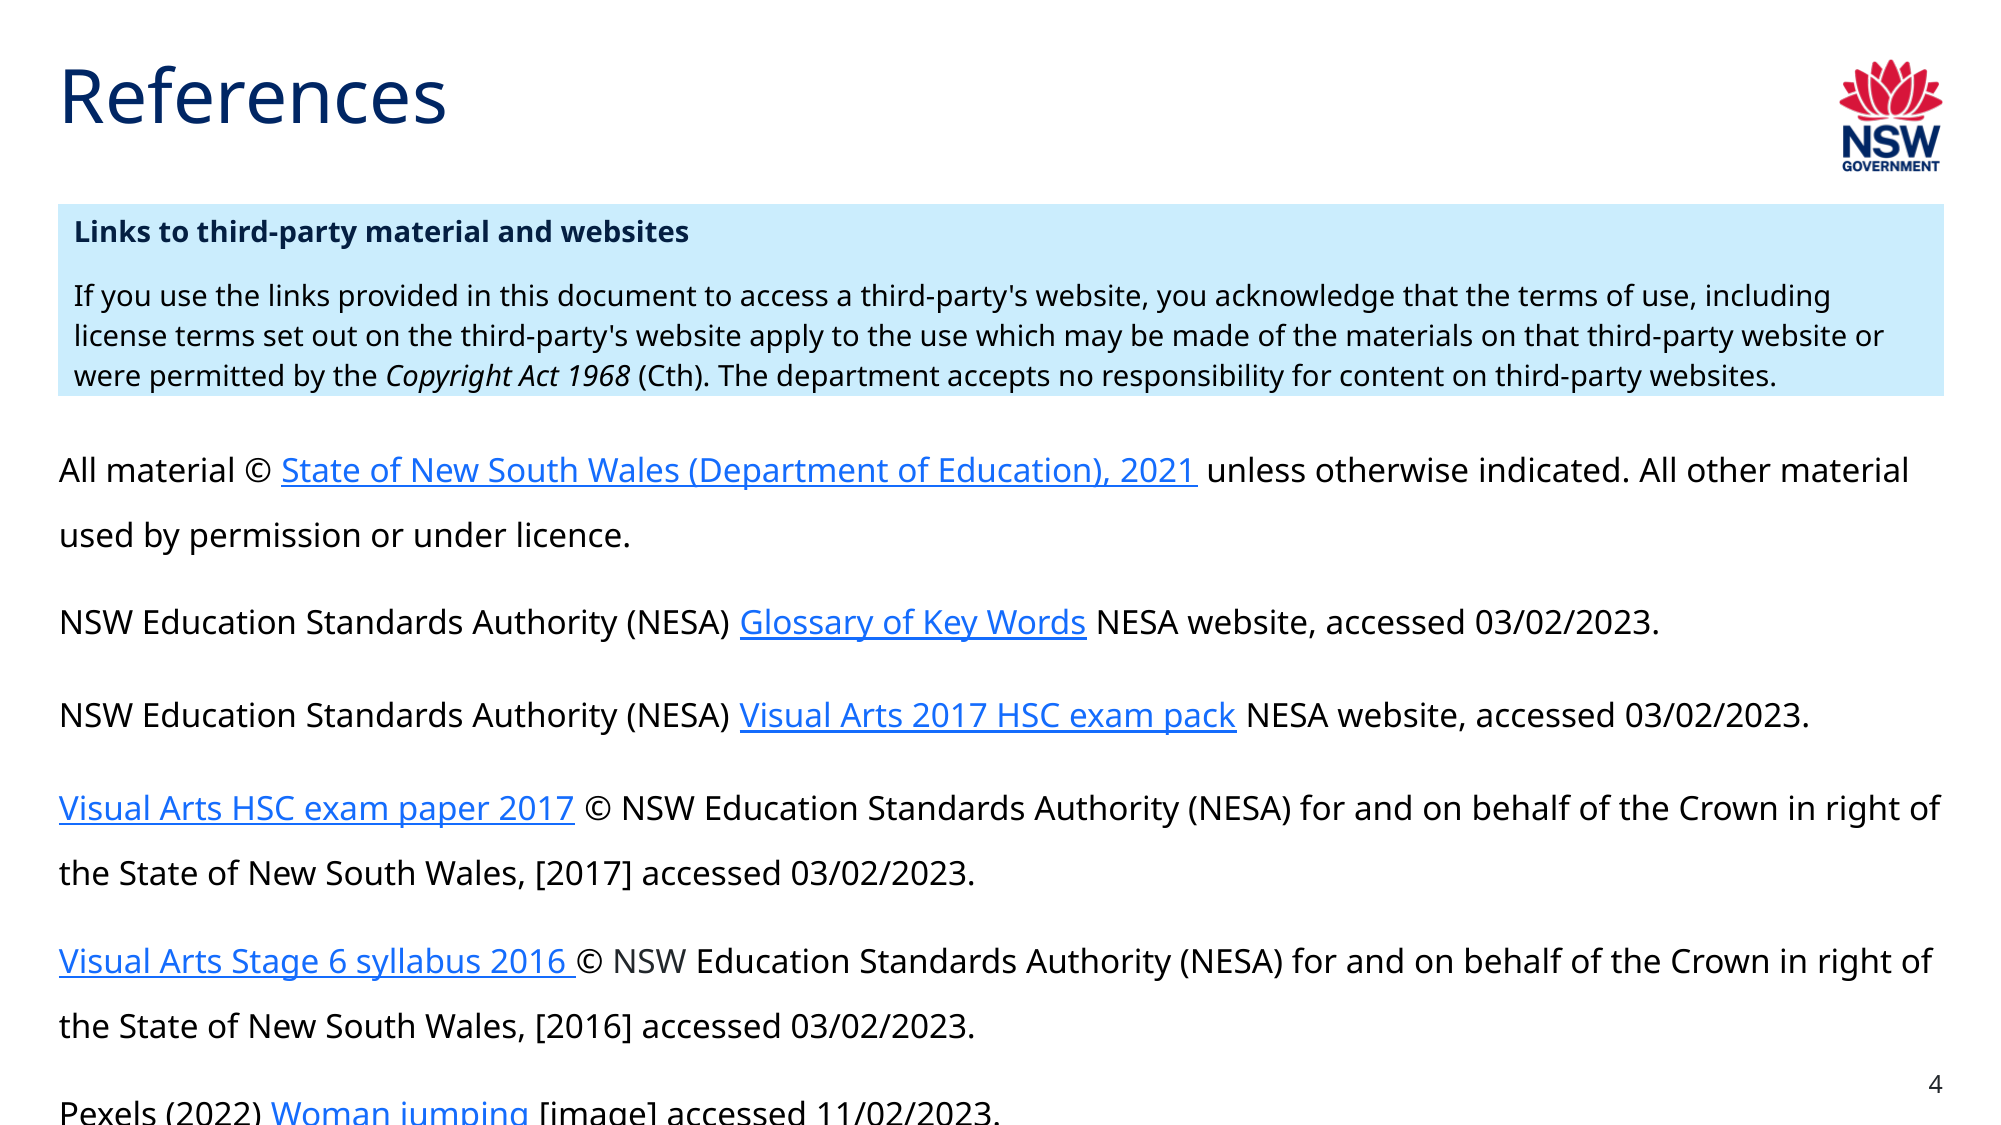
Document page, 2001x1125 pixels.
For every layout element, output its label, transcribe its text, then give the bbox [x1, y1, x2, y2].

list All material © State of New South Wales (Department of Education), 2021 unless otherwise indicated. All other material used by permission or under licence. NSW Education Standards Authority (NESA) Glossary of Key Words NESA website, accessed 03/02/2023. NSW Education Standards Authority (NESA) Visual Arts 2017 HSC exam pack NESA website, accessed 03/02/2023. Visual Arts HSC exam paper 2017 © NSW Education Standards Authority (NESA) for and on behalf of the Crown in right of the State of New South Wales, [2017] accessed 03/02/2023. Visual Arts Stage 6 syllabus 2016 © NSW Education Standards Authority (NESA) for and on behalf of the Crown in right of the State of New South Wales, [2016] accessed 03/02/2023. Pexels (2022) Woman jumping [image] accessed 11/02/2023. [59, 426, 1943, 1099]
picture [1839, 59, 1943, 172]
slide_number 4 [1824, 1068, 1943, 1099]
title References [59, 59, 1713, 204]
text_box Links to third-party material and websites If you use the links provided in this document to access a third-party's website, you acknowledge that the terms of use, including license terms set out on the third-party's website apply to the use which may be made of the materials on that third-party website or were permitted by the Copyright Act 1968 (Cth). The department accepts no responsibility for content on third-party websites. [58, 204, 1944, 396]
